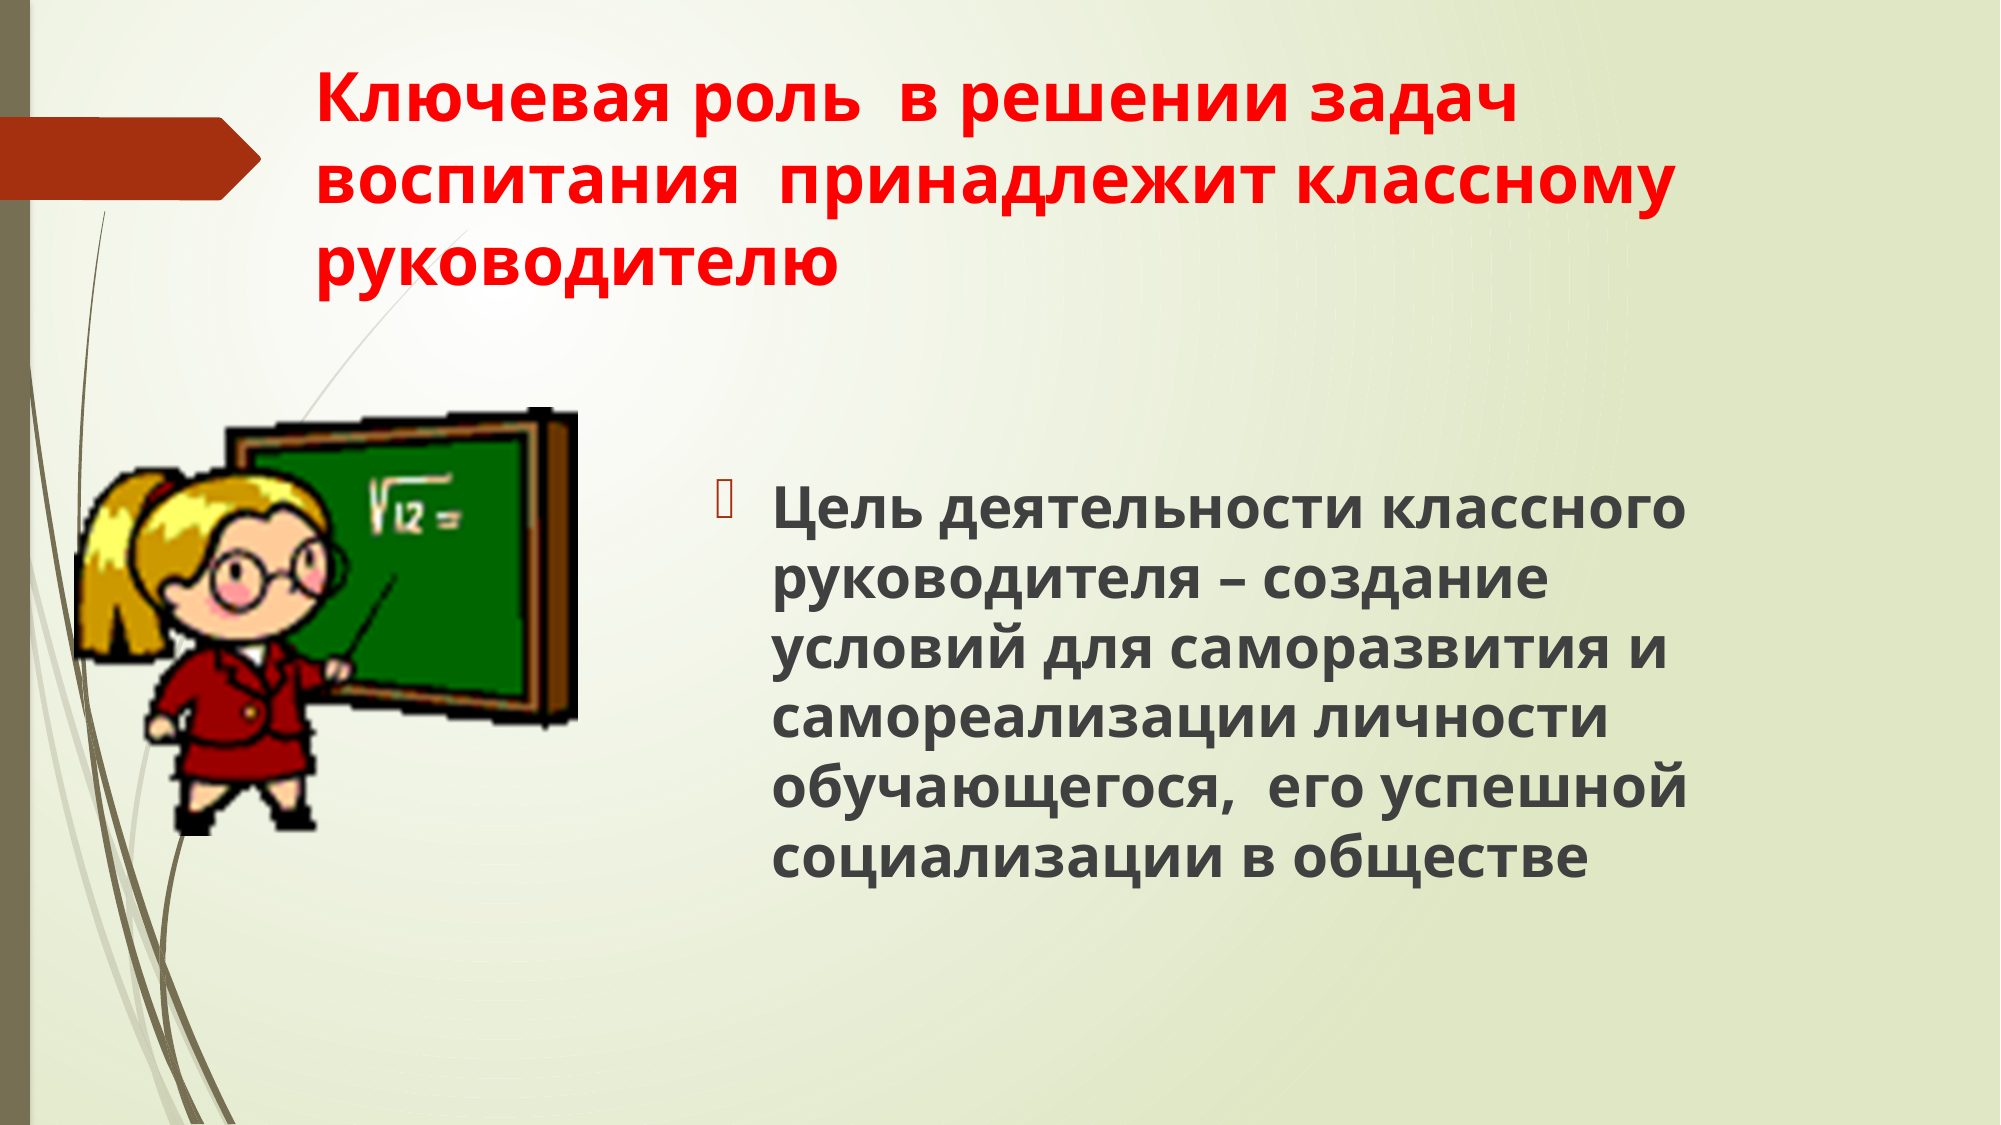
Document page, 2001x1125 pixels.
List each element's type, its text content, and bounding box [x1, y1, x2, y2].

list Цель деятельности классного руководителя – создание условий для саморазвития и самореализации личности обучающегося, его успешной социализации в обществе [699, 462, 1824, 1024]
title Ключевая роль в решении задач воспитания принадлежит классному руководителю [299, 46, 1798, 308]
picture [74, 407, 578, 836]
